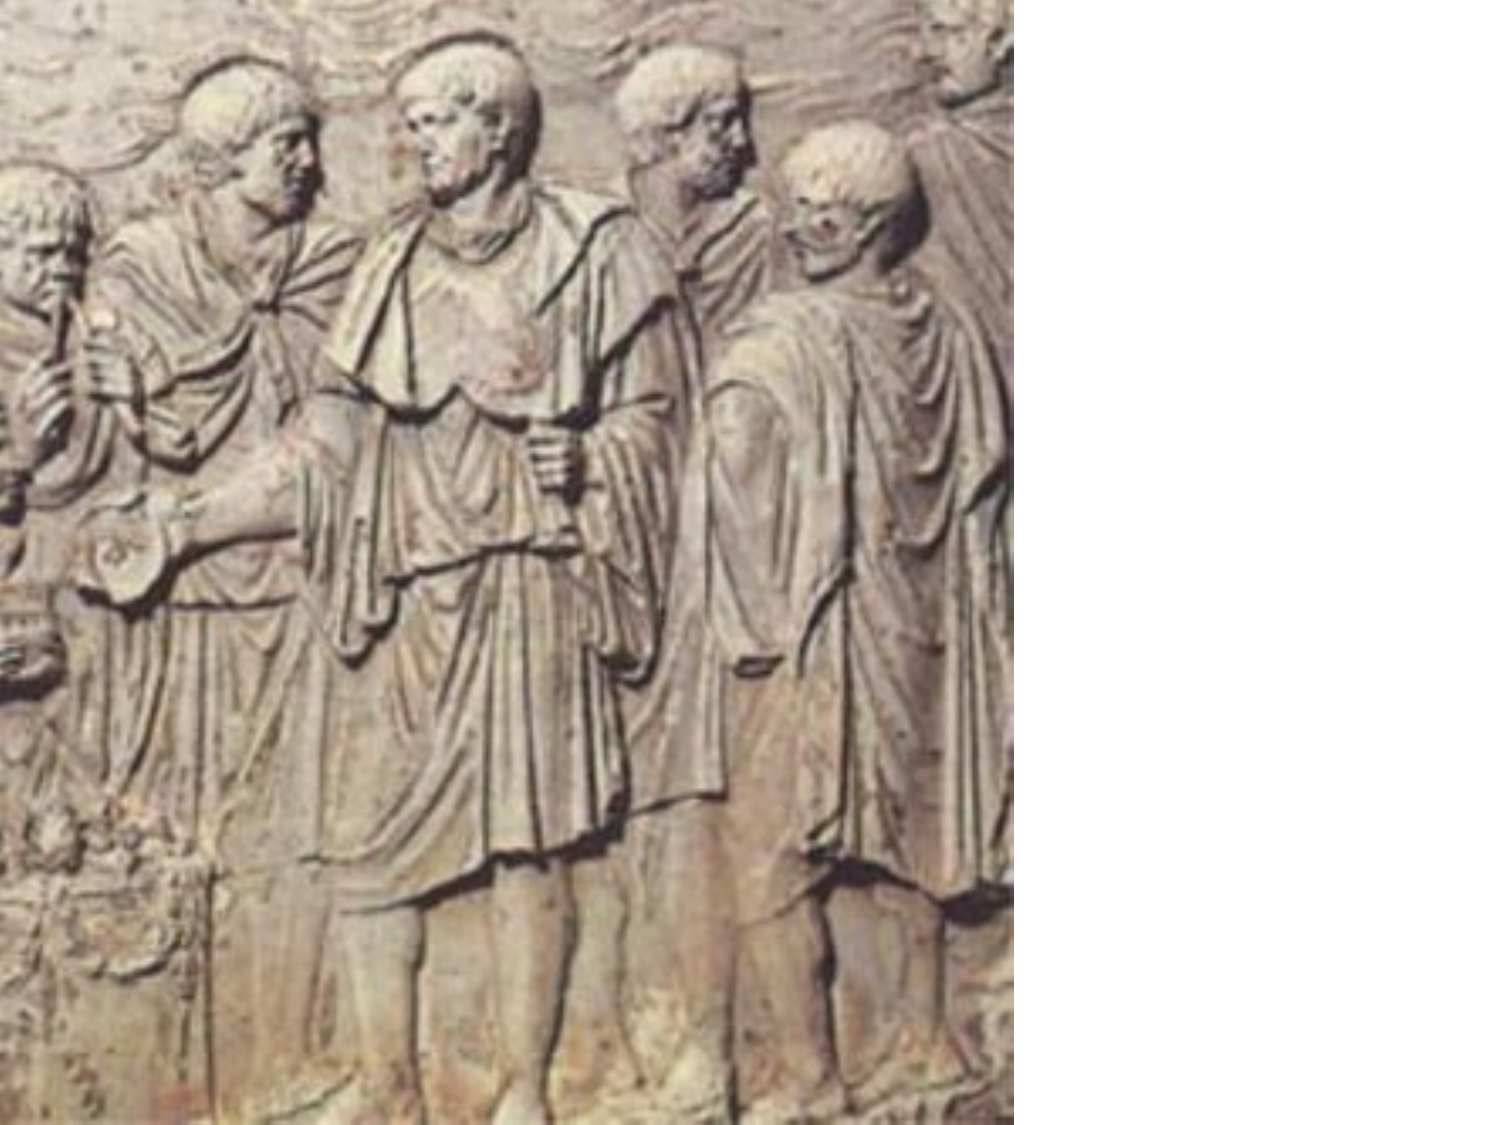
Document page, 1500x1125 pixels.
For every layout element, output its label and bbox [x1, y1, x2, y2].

list [0, 0, 1014, 1125]
